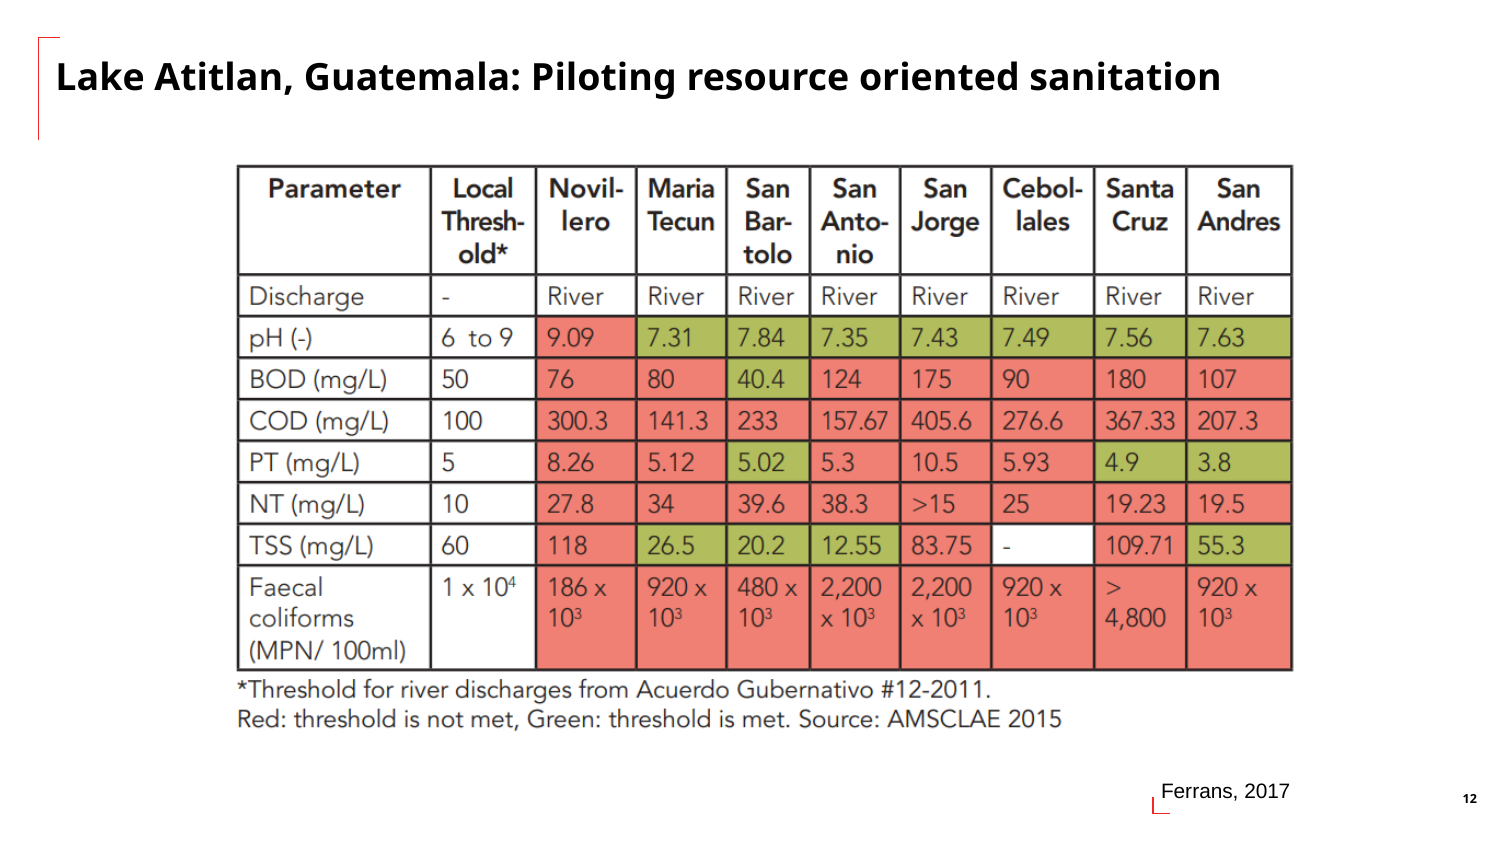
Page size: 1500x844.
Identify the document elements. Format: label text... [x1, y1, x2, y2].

text_box Ferrans, 2017 [1146, 770, 1353, 810]
title Lake Atitlan, Guatemala: Piloting resource oriented sanitation [55, 59, 1448, 218]
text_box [0, 77, 101, 101]
picture [190, 144, 1310, 759]
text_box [1152, 796, 1171, 815]
